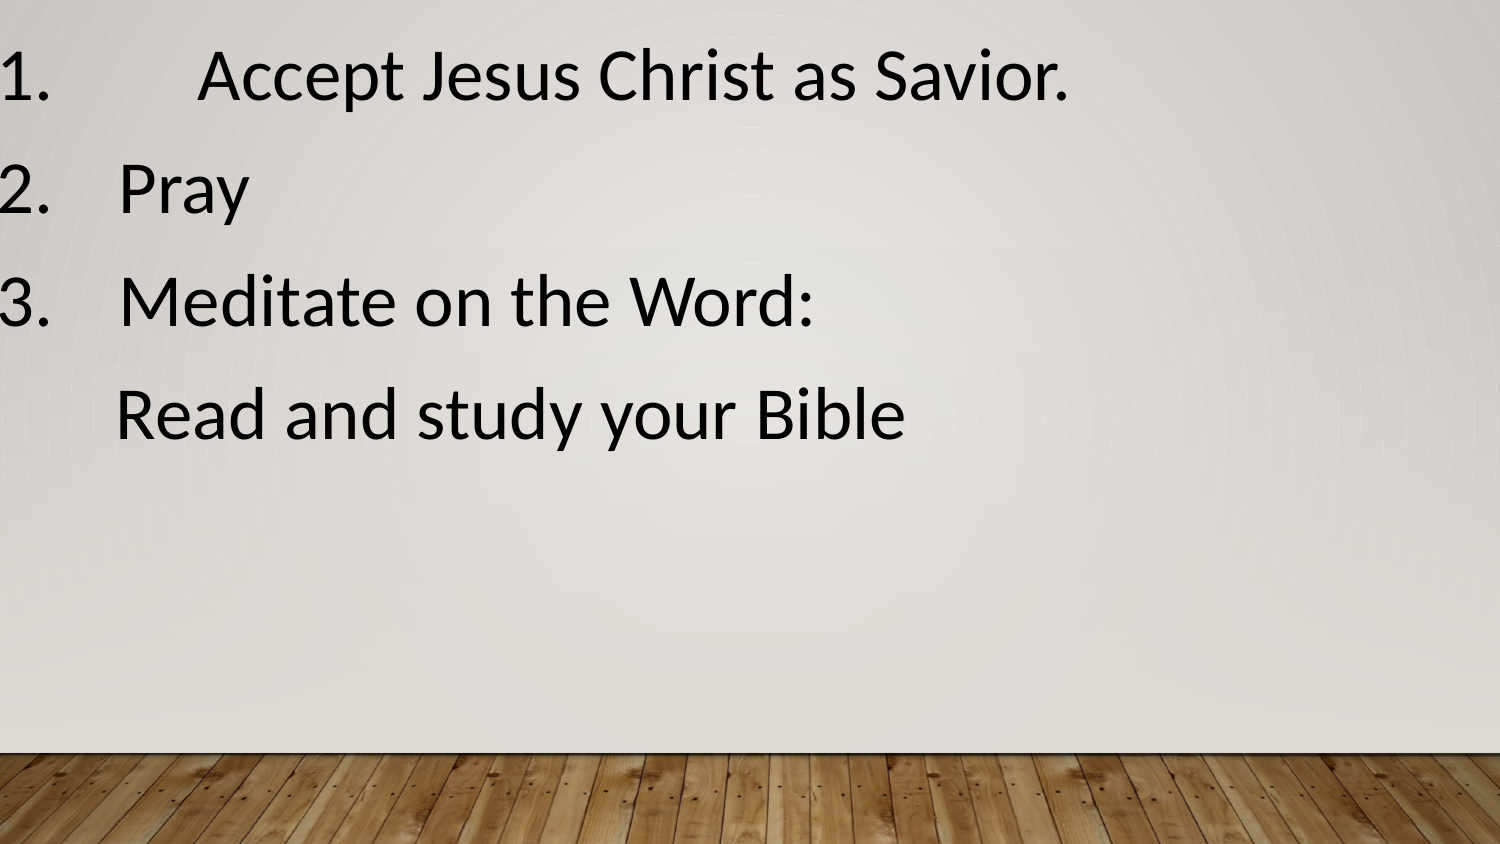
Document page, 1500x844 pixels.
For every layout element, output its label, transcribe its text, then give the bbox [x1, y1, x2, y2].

text_box 1. Accept Jesus Christ as Savior. Pray Meditate on the Word: Read and study your Bible [0, 11, 1088, 462]
picture [0, 753, 1500, 844]
